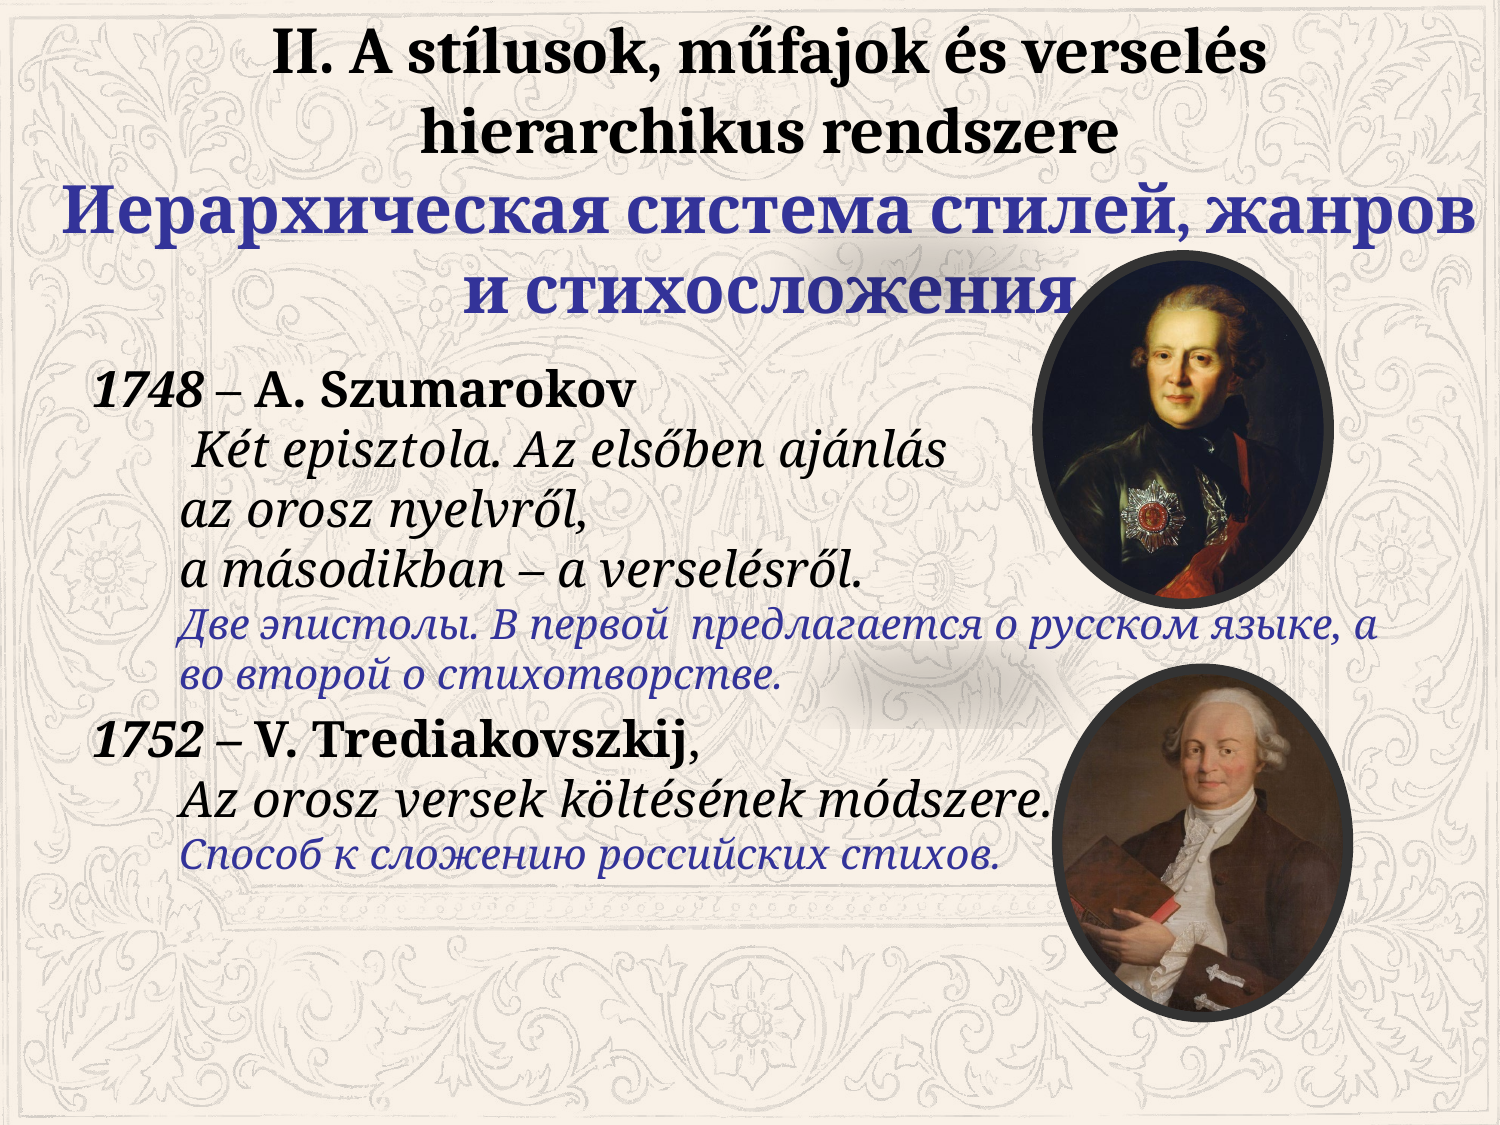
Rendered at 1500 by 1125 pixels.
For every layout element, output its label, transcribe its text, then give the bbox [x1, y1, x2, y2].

picture [1056, 668, 1349, 1018]
list 1748 – A. Szumarokov Két episztola. Az elsőben ajánlás az orosz nyelvről, a másodikban – a verselésről. Две эпистолы. В первой предлагается о русском языке, а во второй о стихотворстве. 1752 – V. Trediakovszkij, Az orosz versek költésének módszere. Способ к сложению российских стихов. [76, 349, 1424, 1048]
picture [1037, 255, 1330, 605]
text_box II. A stílusok, műfajok és verselés hierarchikus rendszere Иерархическая система стилей, жанров и стихосложения [41, 0, 1500, 335]
